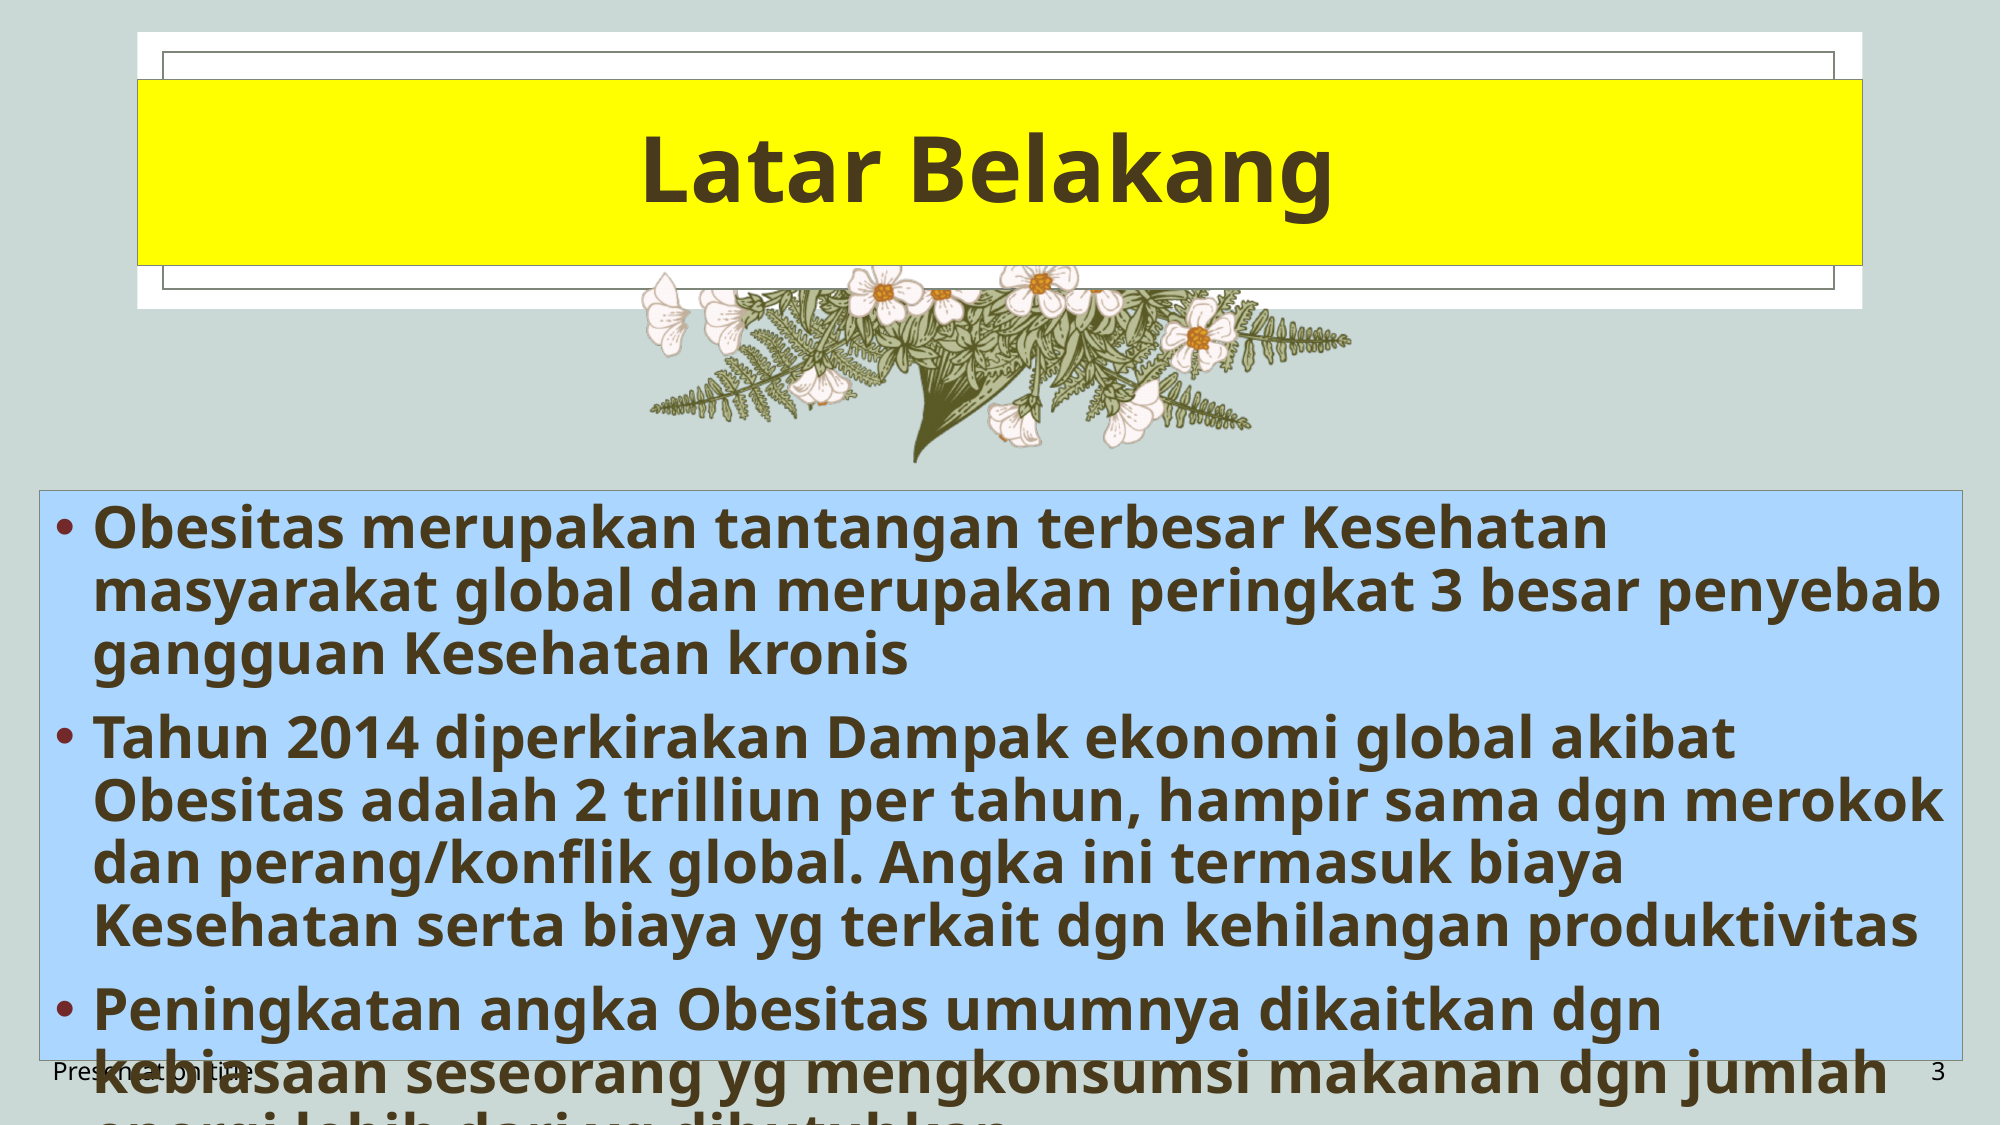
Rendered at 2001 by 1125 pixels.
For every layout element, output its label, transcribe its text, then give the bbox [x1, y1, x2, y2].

title Latar Belakang [137, 79, 1863, 266]
slide_number 3 [1510, 1042, 1961, 1103]
picture [635, 266, 1361, 478]
footer Presentation title [37, 1042, 713, 1103]
list Obesitas merupakan tantangan terbesar Kesehatan masyarakat global dan merupakan peringkat 3 besar penyebab gangguan Kesehatan kronis Tahun 2014 diperkirakan Dampak ekonomi global akibat Obesitas adalah 2 trilliun per tahun, hampir sama dgn merokok dan perang/konflik global. Angka ini termasuk biaya Kesehatan serta biaya yg terkait dgn kehilangan produktivitas Peningkatan angka Obesitas umumnya dikaitkan dgn kebiasaan seseorang yg mengkonsumsi makanan dgn jumlah energi lebih dari yg dibutuhkan. [39, 490, 1963, 1061]
